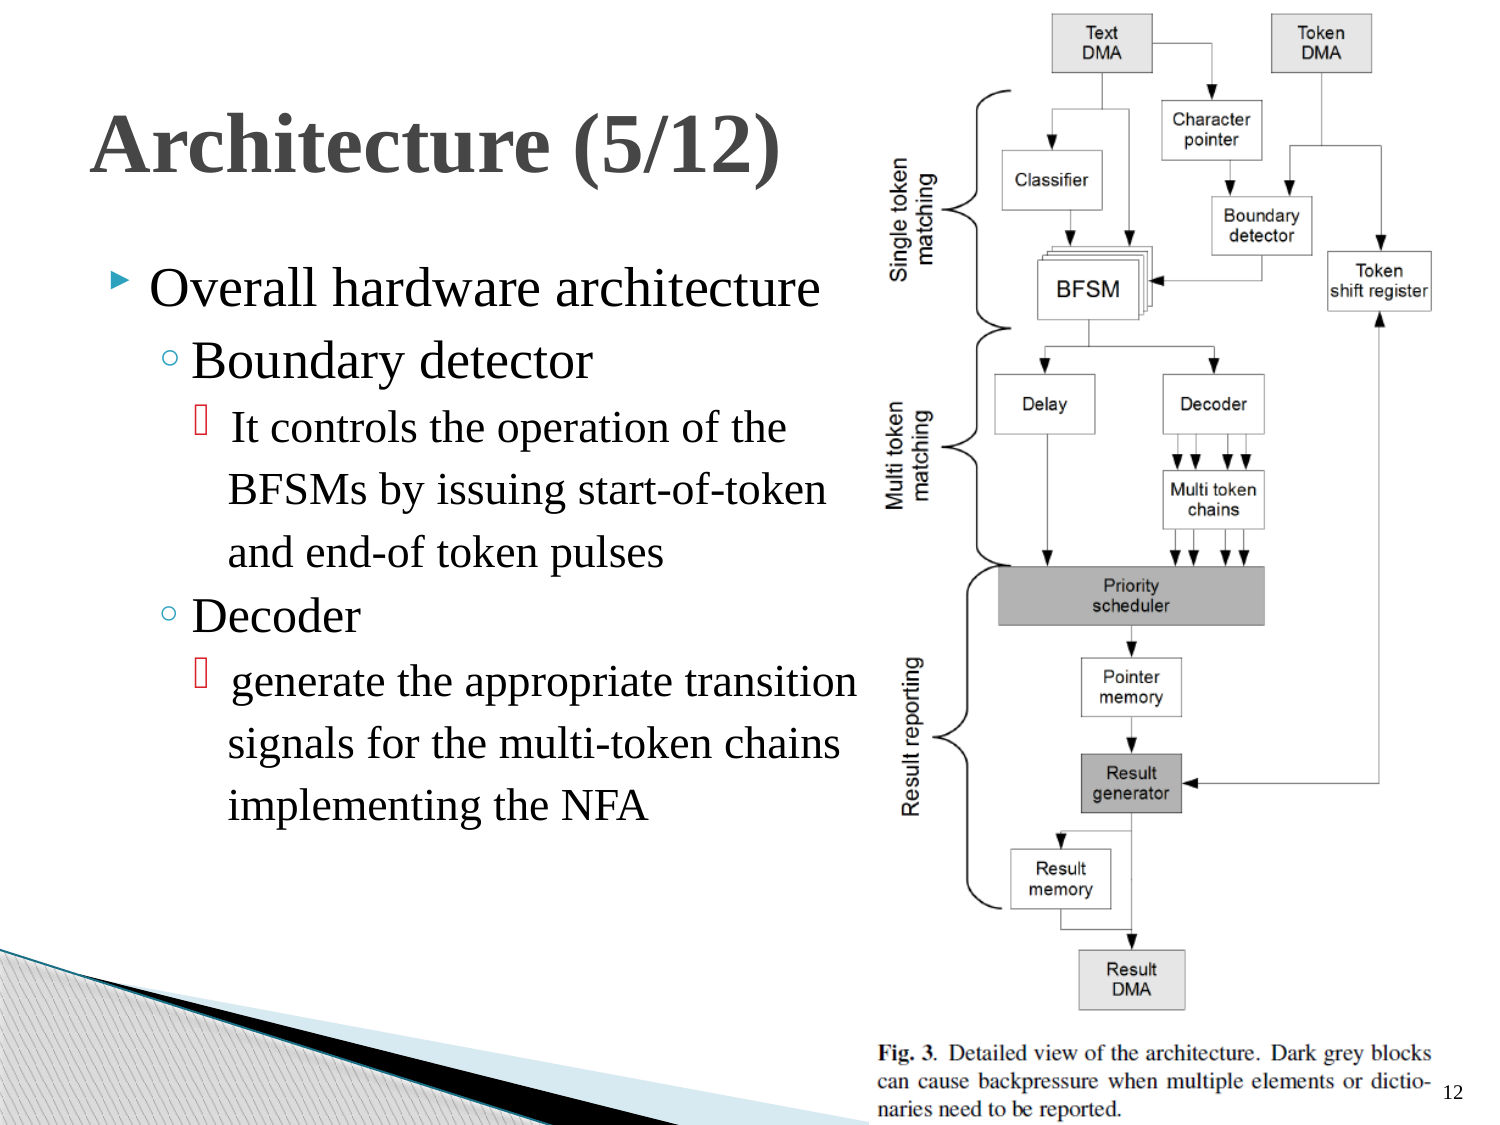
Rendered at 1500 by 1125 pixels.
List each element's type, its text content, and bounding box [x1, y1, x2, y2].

slide_number 12 [1447, 1051, 1479, 1112]
picture [868, 0, 1443, 1125]
list Overall hardware architecture Boundary detector It controls the operation of the BFSMs by issuing start-of-token and end-of token pulses Decoder generate the appropriate transition signals for the multi-token chains implementing the NFA [75, 243, 863, 986]
title Architecture (5/12) [75, 45, 863, 233]
